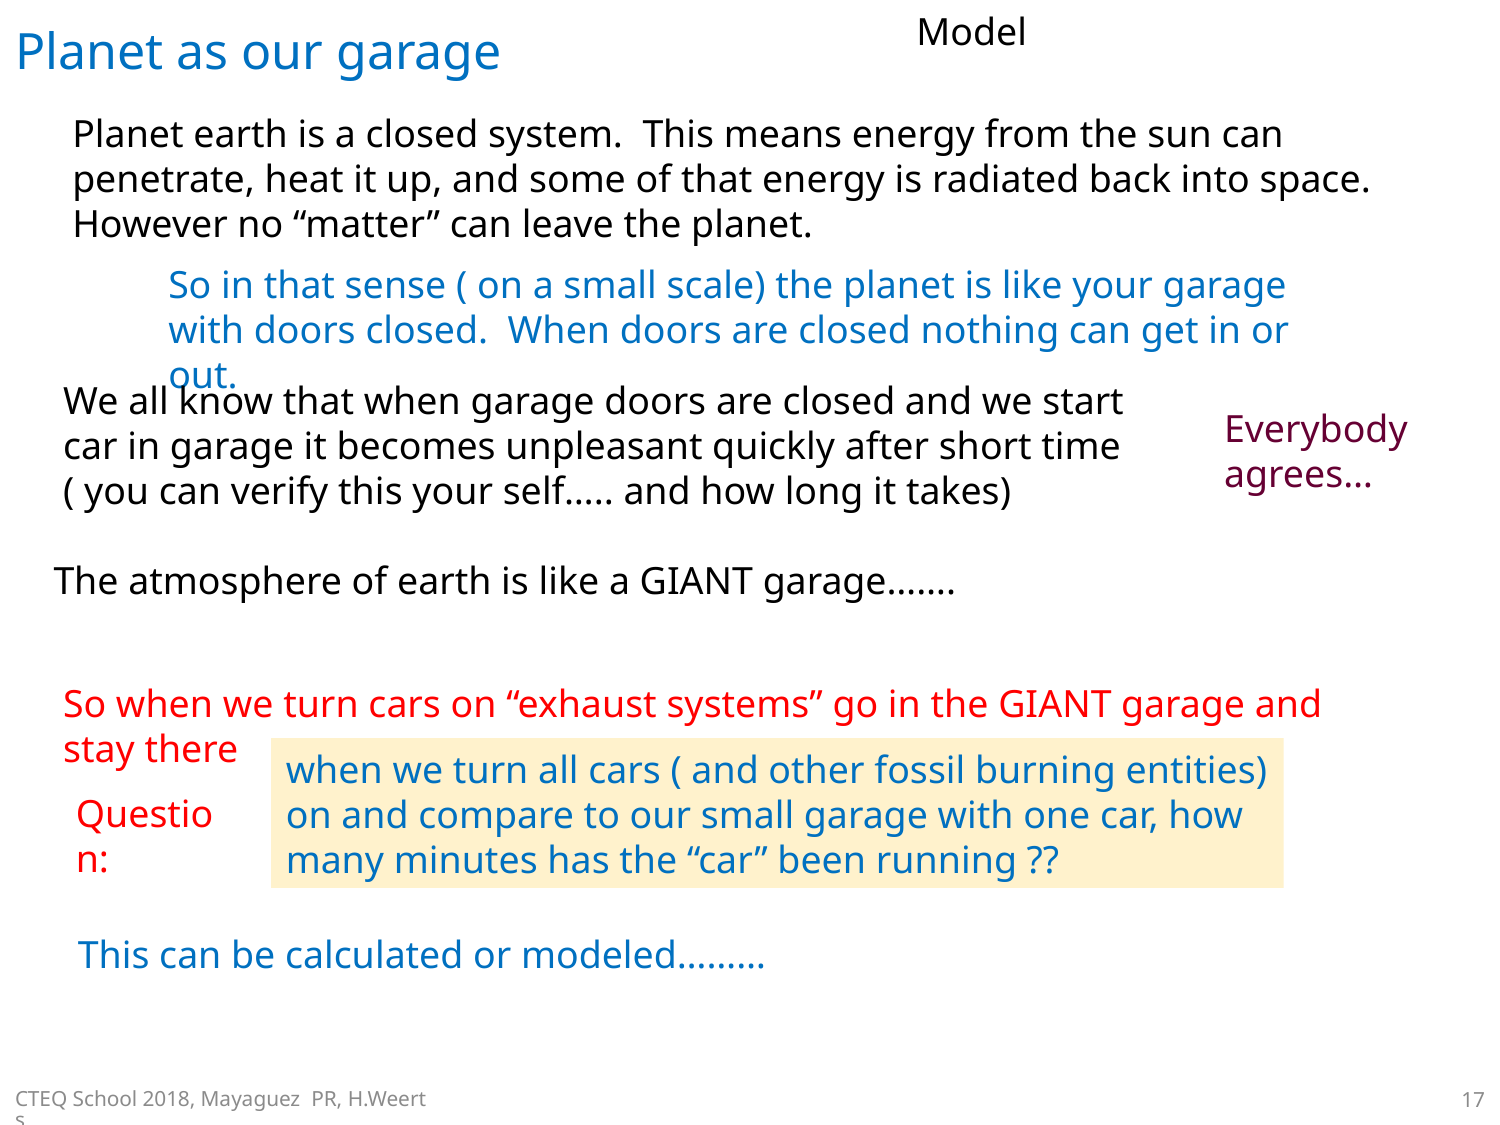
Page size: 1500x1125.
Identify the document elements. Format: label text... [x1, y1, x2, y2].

text_box We all know that when garage doors are closed and we start car in garage it becomes unpleasant quickly after short time ( you can verify this your self….. and how long it takes) [48, 370, 1154, 520]
footer CTEQ School 2018, Mayaguez PR, H.Weerts [0, 1074, 448, 1125]
slide_number 17 [1396, 1076, 1500, 1125]
text_box Everybody agrees… [1209, 397, 1449, 503]
text_box This can be calculated or modeled……… [63, 923, 1428, 984]
text_box So when we turn cars on “exhaust systems” go in the GIANT garage and stay there [48, 672, 1414, 778]
text_box when we turn all cars ( and other fossil burning entities) on and compare to our small garage with one car, how many minutes has the “car” been running ?? [271, 738, 1284, 888]
text_box Planet earth is a closed system. This means energy from the sun can penetrate, heat it up, and some of that energy is radiated back into space. However no “matter” can leave the planet. [57, 102, 1397, 253]
text_box Model [901, 0, 1042, 61]
text_box The atmosphere of earth is like a GIANT garage……. [38, 549, 1255, 610]
title Planet as our garage [0, 0, 1294, 107]
text_box So in that sense ( on a small scale) the planet is like your garage with doors closed. When doors are closed nothing can get in or out. [153, 253, 1338, 404]
text_box Question: [61, 782, 247, 888]
